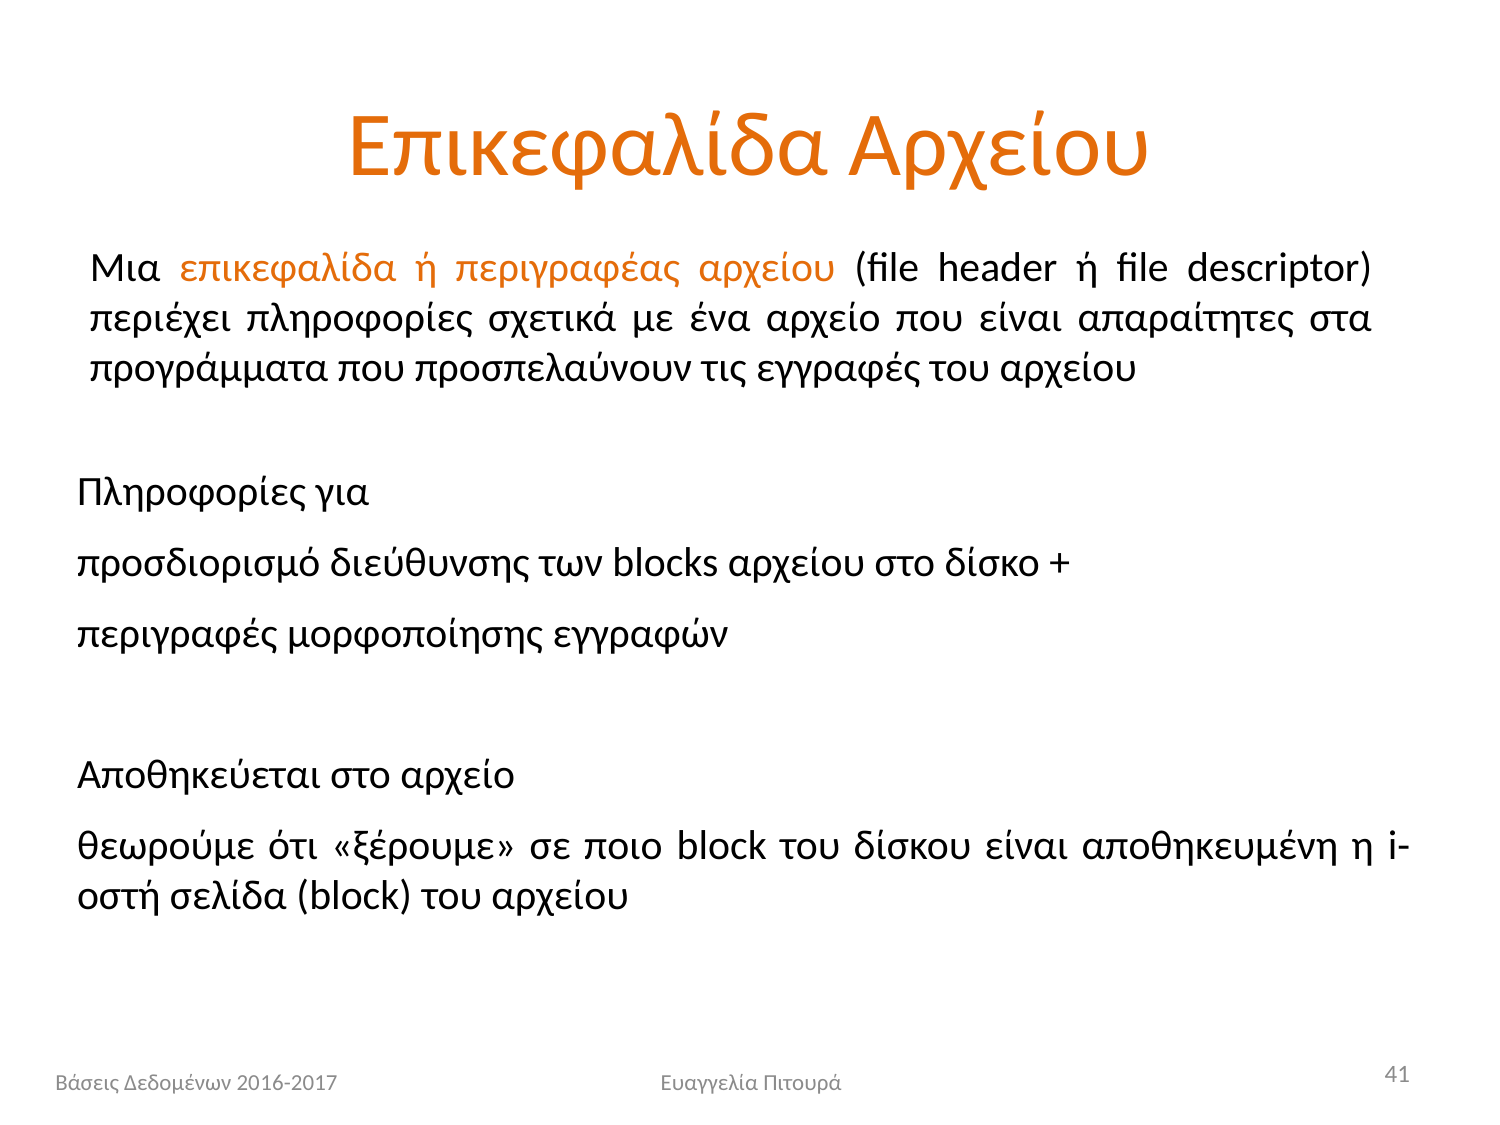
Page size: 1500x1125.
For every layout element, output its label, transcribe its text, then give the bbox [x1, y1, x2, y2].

title Επικεφαλίδα Αρχείου [75, 45, 1425, 233]
text_box Μια επικεφαλίδα ή περιγραφέας αρχείου (file header ή file descriptor) περιέχει πληροφορίες σχετικά με ένα αρχείο που είναι απαραίτητες στα προγράμματα που προσπελαύνουν τις εγγραφές του αρχείου [75, 233, 1388, 398]
footer Ευαγγελία Πιτουρά [513, 1051, 989, 1112]
slide_number Βάσεις Δεδομένων 2016-2017 [40, 1051, 391, 1112]
text_box Πληροφορίες για προσδιορισμό διεύθυνσης των blocks αρχείου στο δίσκο + περιγραφές μορφοποίησης εγγραφών Αποθηκεύεται στο αρχείο θεωρούμε ότι «ξέρουμε» σε ποιο block του δίσκου είναι αποθηκευμένη η i-οστή σελίδα (block) του αρχείου [62, 456, 1425, 926]
slide_number 41 [1074, 1042, 1425, 1103]
